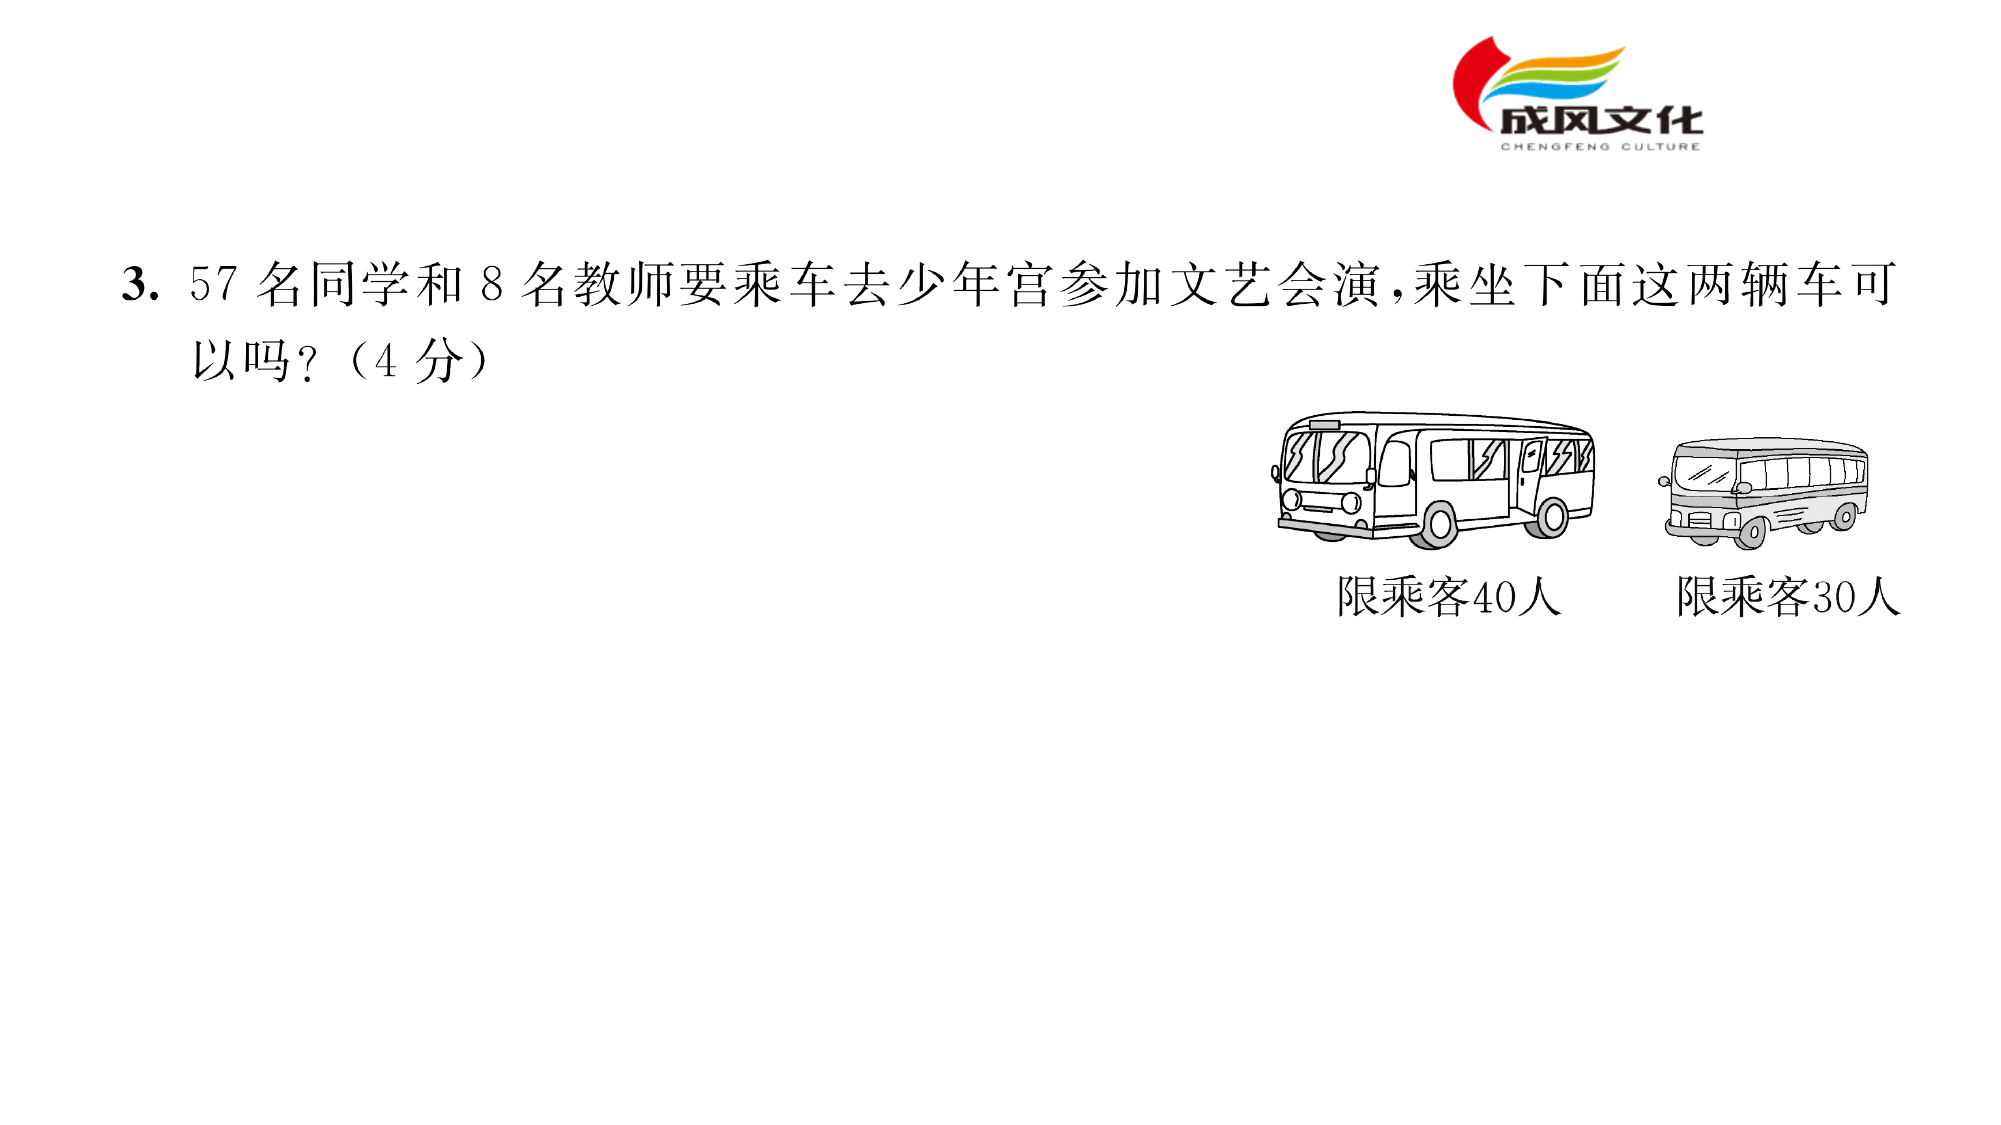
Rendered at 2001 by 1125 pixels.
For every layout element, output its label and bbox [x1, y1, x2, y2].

picture [118, 30, 2000, 626]
